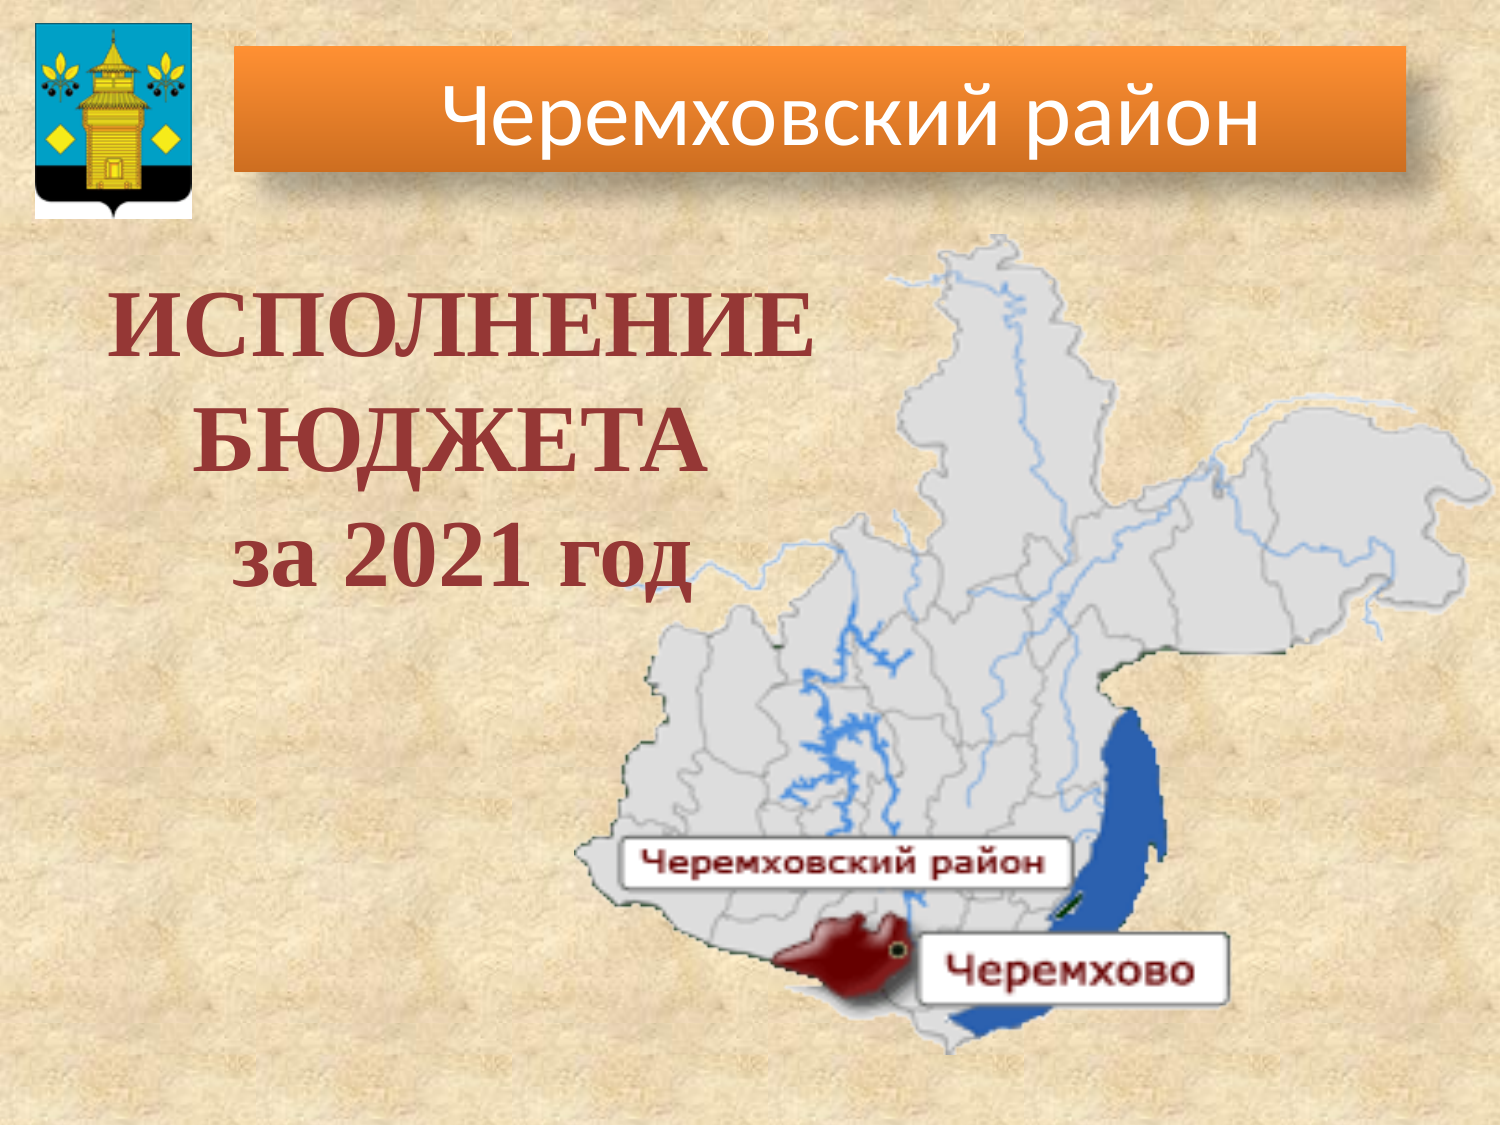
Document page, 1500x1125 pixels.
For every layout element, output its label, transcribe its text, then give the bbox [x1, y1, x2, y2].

picture [0, 0, 1500, 1125]
text_box Черемховский район [234, 46, 1407, 172]
title ИСПОЛНЕНИЕ БЮДЖЕТА за 2021 год [0, 304, 568, 563]
